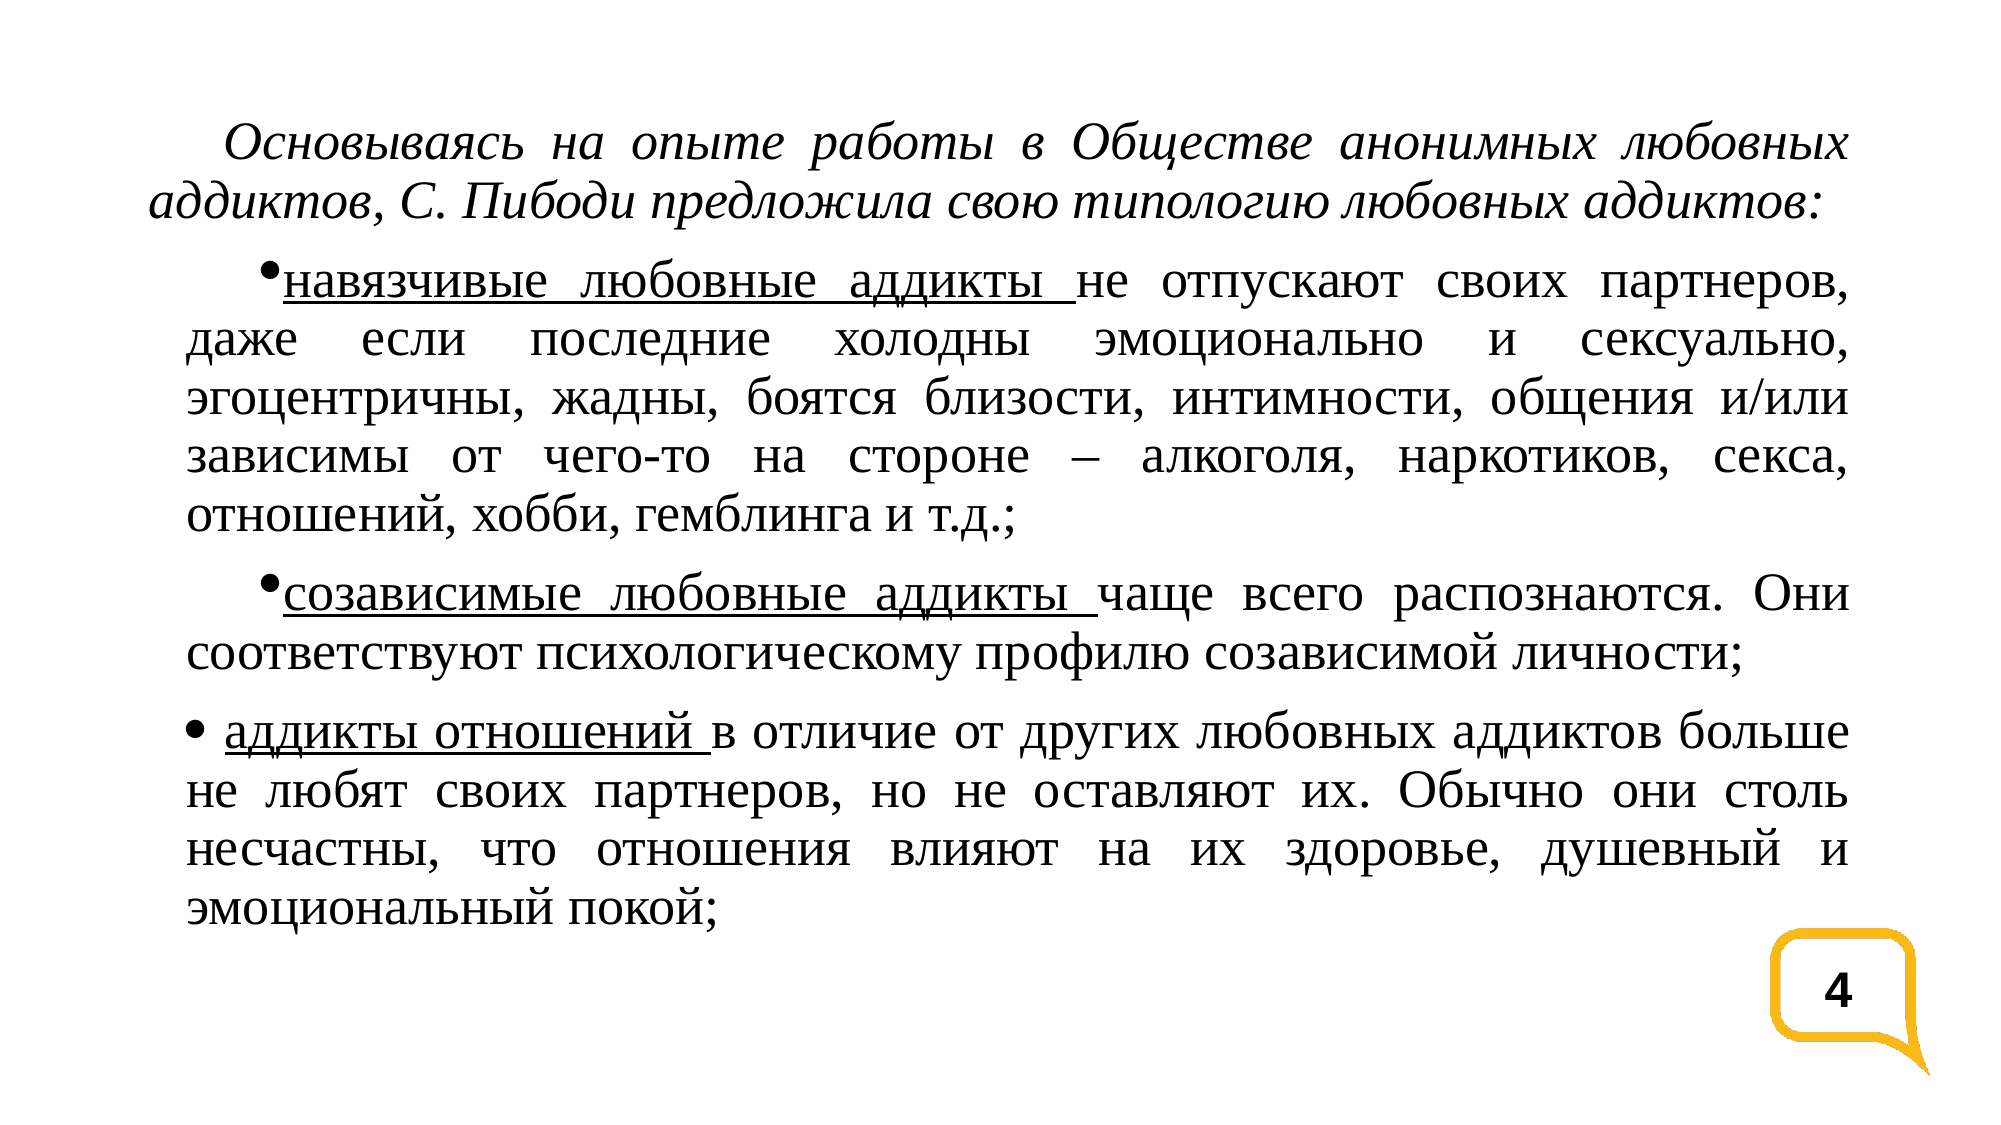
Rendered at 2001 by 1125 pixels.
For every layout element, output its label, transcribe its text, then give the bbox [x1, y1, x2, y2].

list Основываясь на опыте работы в Обществе анонимных любовных аддиктов, С. Пибоди предложила свою типологию любовных аддиктов: навязчивые любовные аддикты не отпускают своих партнеров, даже если последние холодны эмоционально и сексуально, эгоцентричны, жадны, боятся близости, интимности, общения и/или зависимы от чего‐то на стороне – алкоголя, наркотиков, секса, отношений, хобби, гемблинга и т.д.; созависимые любовные аддикты чаще всего распознаются. Они соответствуют психологическому профилю созависимой личности;  аддикты отношений в отличие от других любовных аддиктов больше не любят своих партнеров, но не оставляют их. Обычно они столь несчастны, что отношения влияют на их здоровье, душевный и эмоциональный покой; [133, 105, 1867, 1020]
picture [1770, 928, 1930, 1076]
